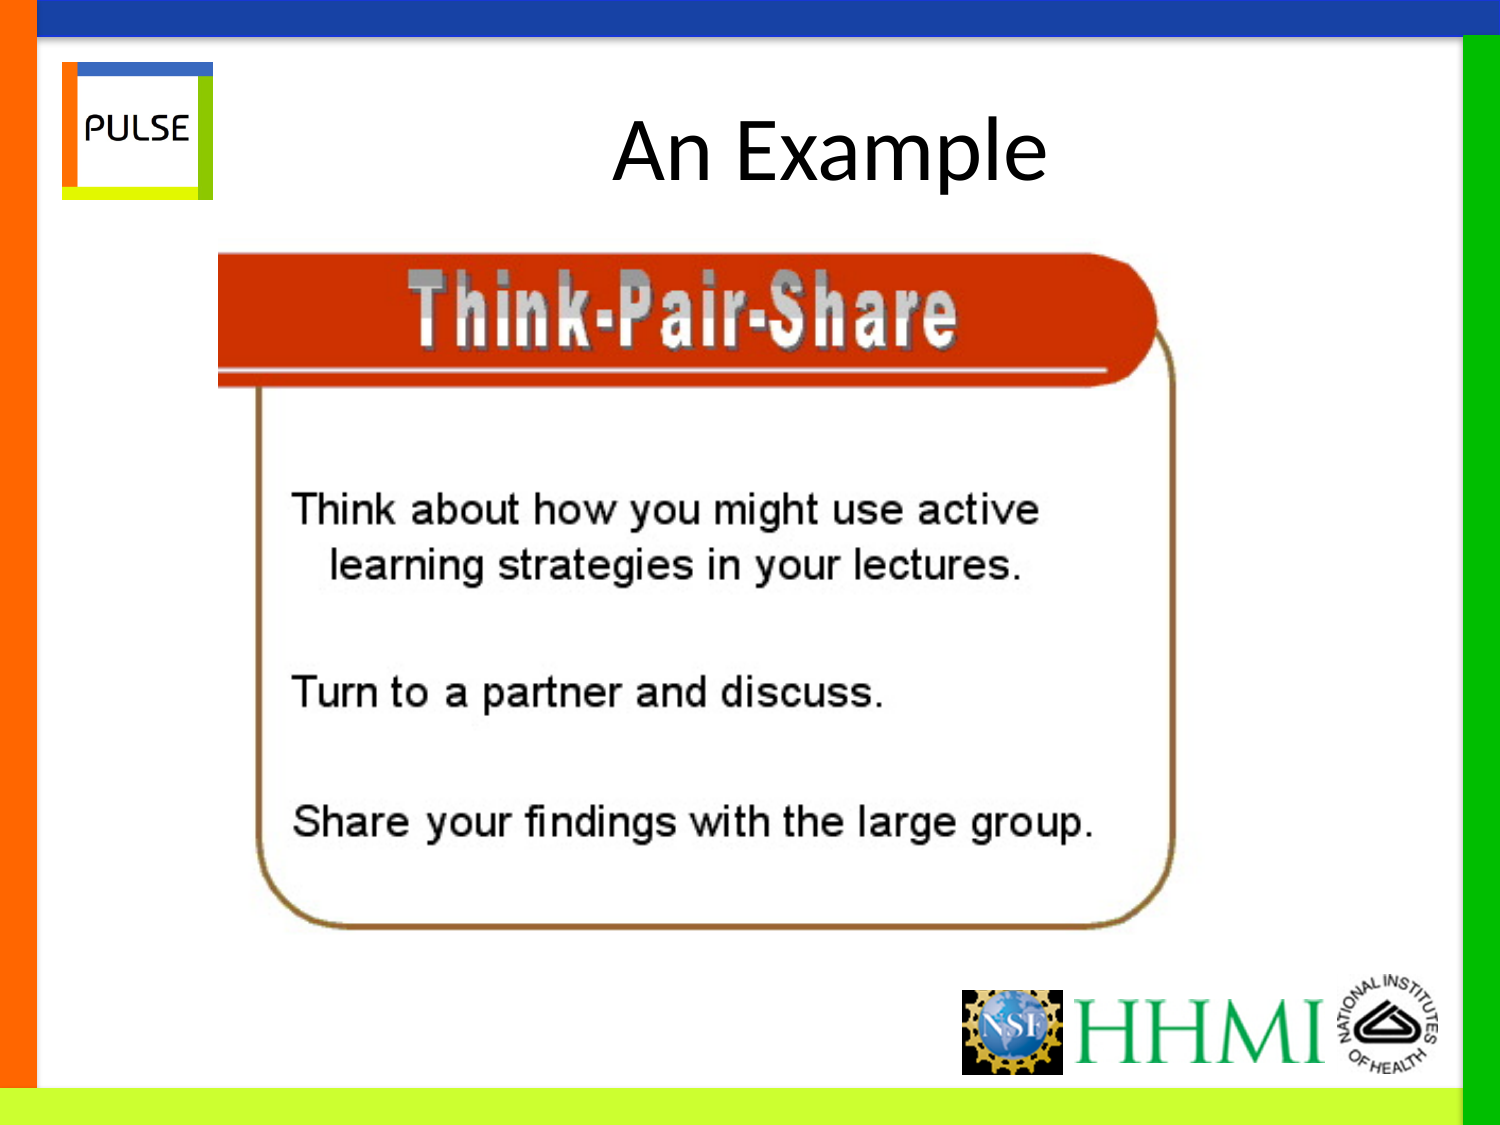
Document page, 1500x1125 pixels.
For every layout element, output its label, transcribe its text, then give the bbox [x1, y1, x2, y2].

picture [62, 62, 213, 200]
picture [1337, 974, 1438, 1074]
picture [1074, 999, 1325, 1063]
picture [217, 238, 1222, 1075]
title An Example [237, 50, 1425, 238]
